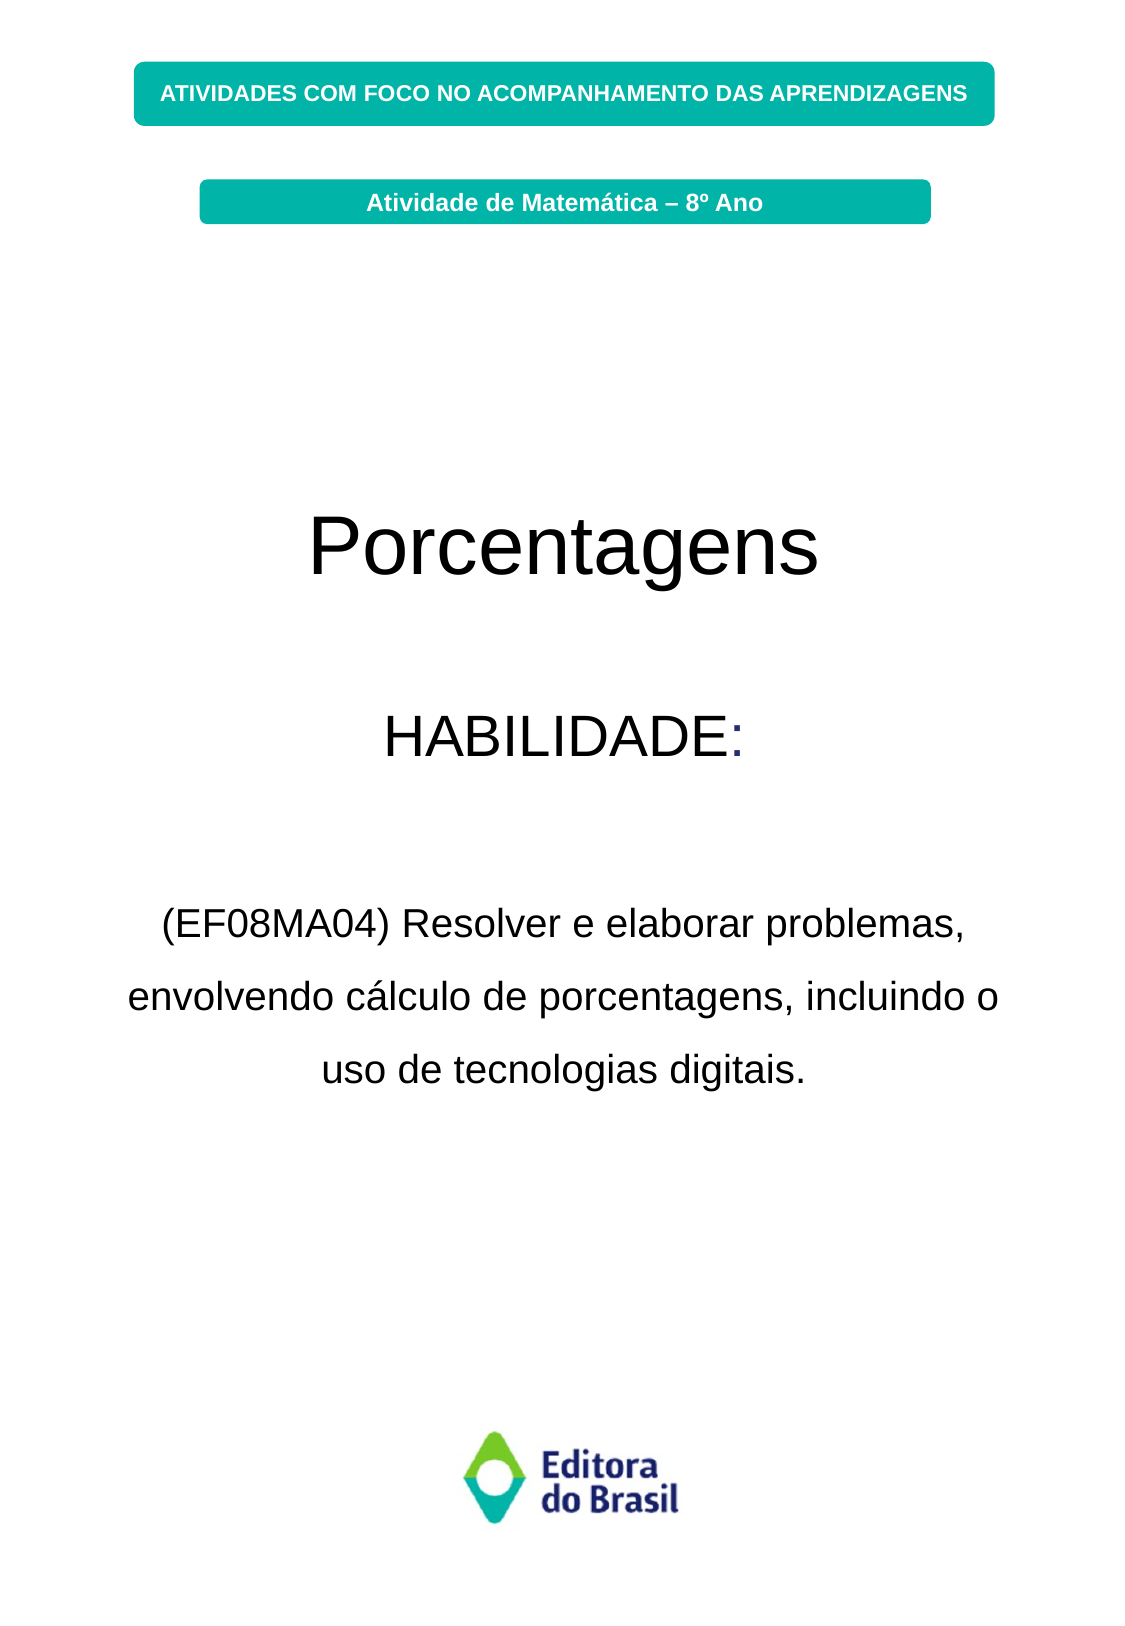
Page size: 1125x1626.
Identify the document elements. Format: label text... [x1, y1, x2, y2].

text_box [132, 60, 996, 127]
picture [432, 1416, 696, 1536]
text_box Porcentagens HABILIDADE: (EF08MA04) Resolver e elaborar problemas, envolvendo cálculo de porcentagens, incluindo o uso de tecnologias digitais. [86, 433, 1042, 1099]
text_box Atividade de Matemática – 8º Ano [198, 178, 932, 226]
text_box ATIVIDADES COM FOCO NO ACOMPANHAMENTO DAS APRENDIZAGENS [145, 71, 984, 114]
